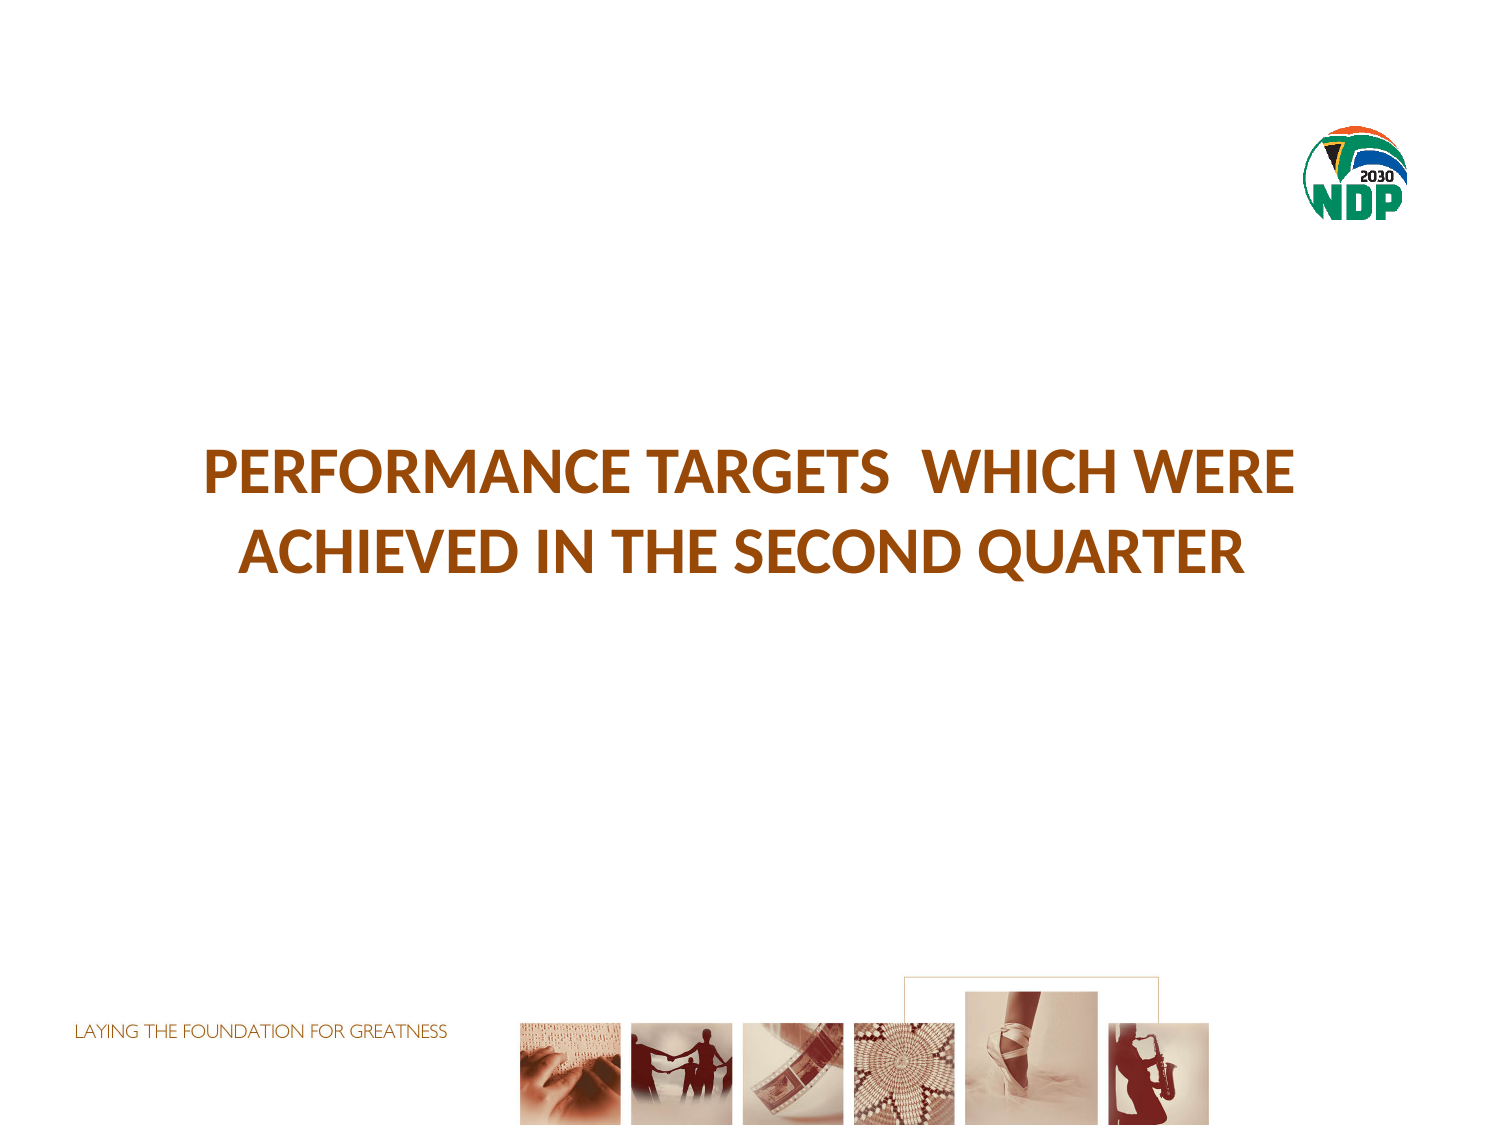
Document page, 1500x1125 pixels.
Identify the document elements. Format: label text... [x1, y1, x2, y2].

picture [1303, 126, 1407, 220]
picture [12, 941, 1253, 1125]
list PERFORMANCE TARGETS WHICH WERE ACHIEVED in the second QUARTER [100, 262, 1400, 811]
